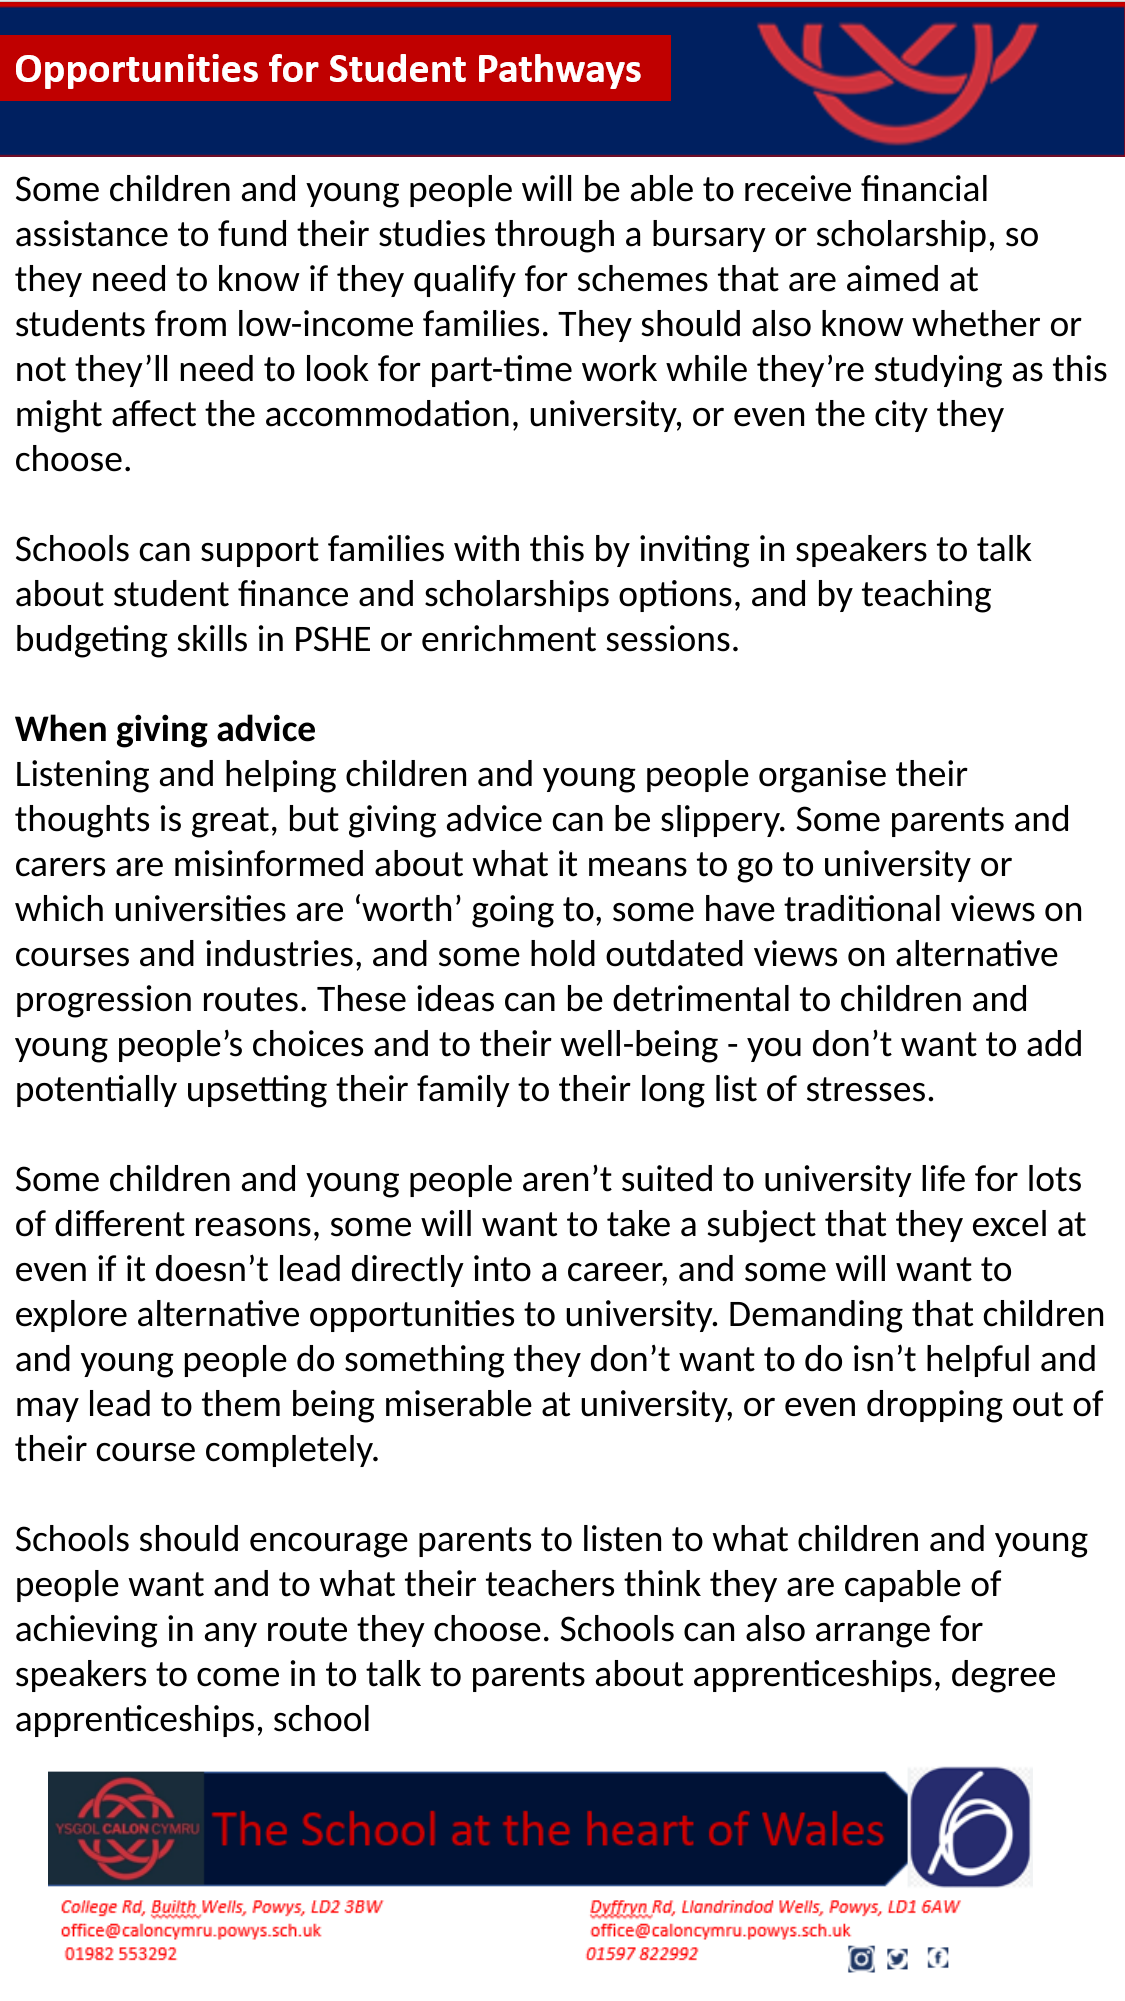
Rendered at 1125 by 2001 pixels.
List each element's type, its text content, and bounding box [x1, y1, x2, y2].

picture [48, 1761, 1033, 1990]
text_box Some children and young people will be able to receive financial assistance to fund their studies through a bursary or scholarship, so they need to know if they qualify for schemes that are aimed at students from low-income families. They should also know whether or not they’ll need to look for part-time work while they’re studying as this might affect the accommodation, university, or even the city they choose. Schools can support families with this by inviting in speakers to talk about student finance and scholarships options, and by teaching budgeting skills in PSHE or enrichment sessions. When giving advice Listening and helping children and young people organise their thoughts is great, but giving advice can be slippery. Some parents and carers are misinformed about what it means to go to university or which universities are ‘worth’ going to, some have traditional views on courses and industries, and some hold outdated views on alternative progression routes. These ideas can be detrimental to children and young people’s choices and to their well-being - you don’t want to add potentially upsetting their family to their long list of stresses. Some children and young people aren’t suited to university life for lots of different reasons, some will want to take a subject that they excel at even if it doesn’t lead directly into a career, and some will want to explore alternative opportunities to university. Demanding that children and young people do something they don’t want to do isn’t helpful and may lead to them being miserable at university, or even dropping out of their course completely. Schools should encourage parents to listen to what children and young people want and to what their teachers think they are capable of achieving in any route they choose. Schools can also arrange for speakers to come in to talk to parents about apprenticeships, degree apprenticeships, school [0, 157, 1125, 1746]
picture [0, 0, 1125, 157]
